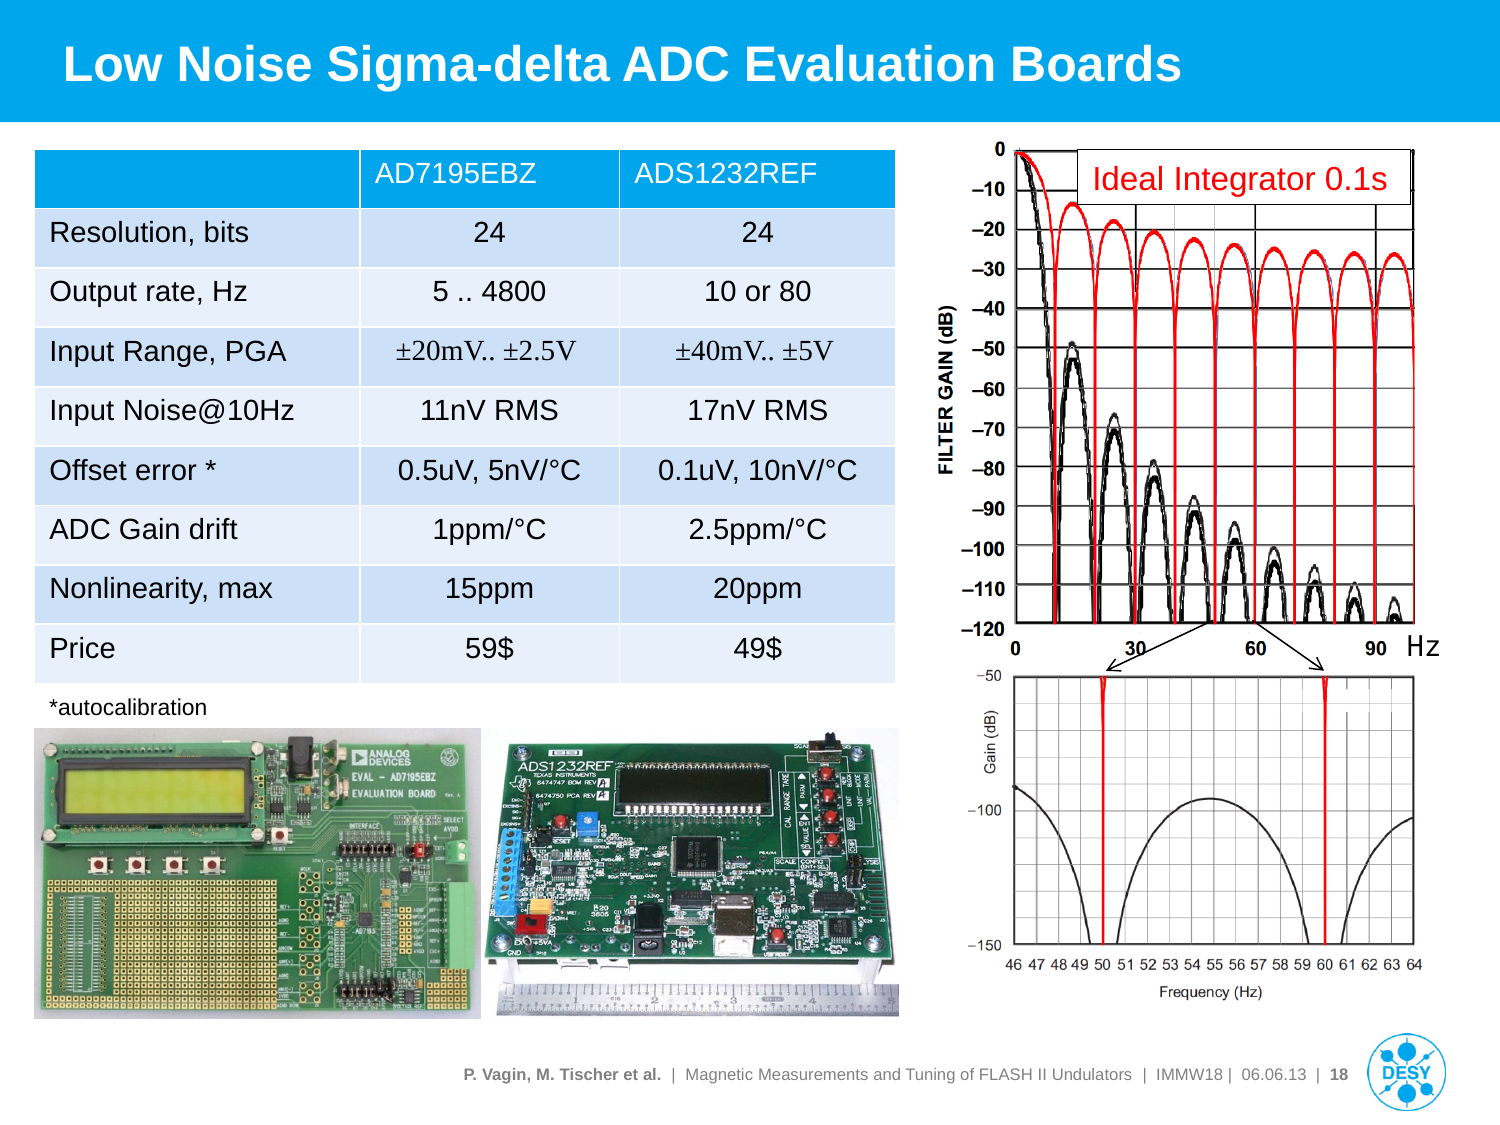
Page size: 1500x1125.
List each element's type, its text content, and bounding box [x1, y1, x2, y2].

table_header ADS1232REF [620, 150, 895, 208]
table_cell 24 [361, 209, 619, 267]
table_cell 59$ [361, 625, 619, 683]
table_cell 0.5uV, 5nV/°C [361, 447, 619, 505]
table_cell 49$ [620, 625, 895, 683]
table_cell 1ppm/°C [361, 506, 619, 564]
table_cell ±40mV.. ±5V [620, 328, 895, 386]
table_cell 10 or 80 [620, 269, 895, 326]
table_cell Offset error * [35, 447, 359, 505]
table_cell 20ppm [620, 566, 895, 623]
table_header [35, 150, 359, 208]
table_cell 17nV RMS [620, 388, 895, 445]
table_cell 15ppm [361, 566, 619, 623]
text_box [932, 131, 1467, 1009]
text_box *autocalibration [34, 685, 889, 727]
table_cell Input Noise@10Hz [35, 388, 359, 445]
picture [34, 728, 899, 1019]
table_cell 5 .. 4800 [361, 269, 619, 326]
picture [1367, 1033, 1446, 1111]
table_cell Input Range, PGA [35, 328, 359, 386]
table_cell 11nV RMS [361, 388, 619, 445]
table_cell ADC Gain drift [35, 506, 359, 564]
table_cell Resolution, bits [35, 209, 359, 267]
table_cell 2.5ppm/°C [620, 506, 895, 564]
table_cell 0.1uV, 10nV/°C [620, 447, 895, 505]
table_header AD7195EBZ [361, 150, 619, 208]
table_cell Nonlinearity, max [35, 566, 359, 623]
table_cell Price [35, 625, 359, 683]
table_cell ±20mV.. ±2.5V [361, 328, 619, 386]
table_cell Output rate, Hz [35, 269, 359, 326]
table_cell 24 [620, 209, 895, 267]
title Low Noise Sigma-delta ADC Evaluation Boards [47, 16, 1446, 107]
